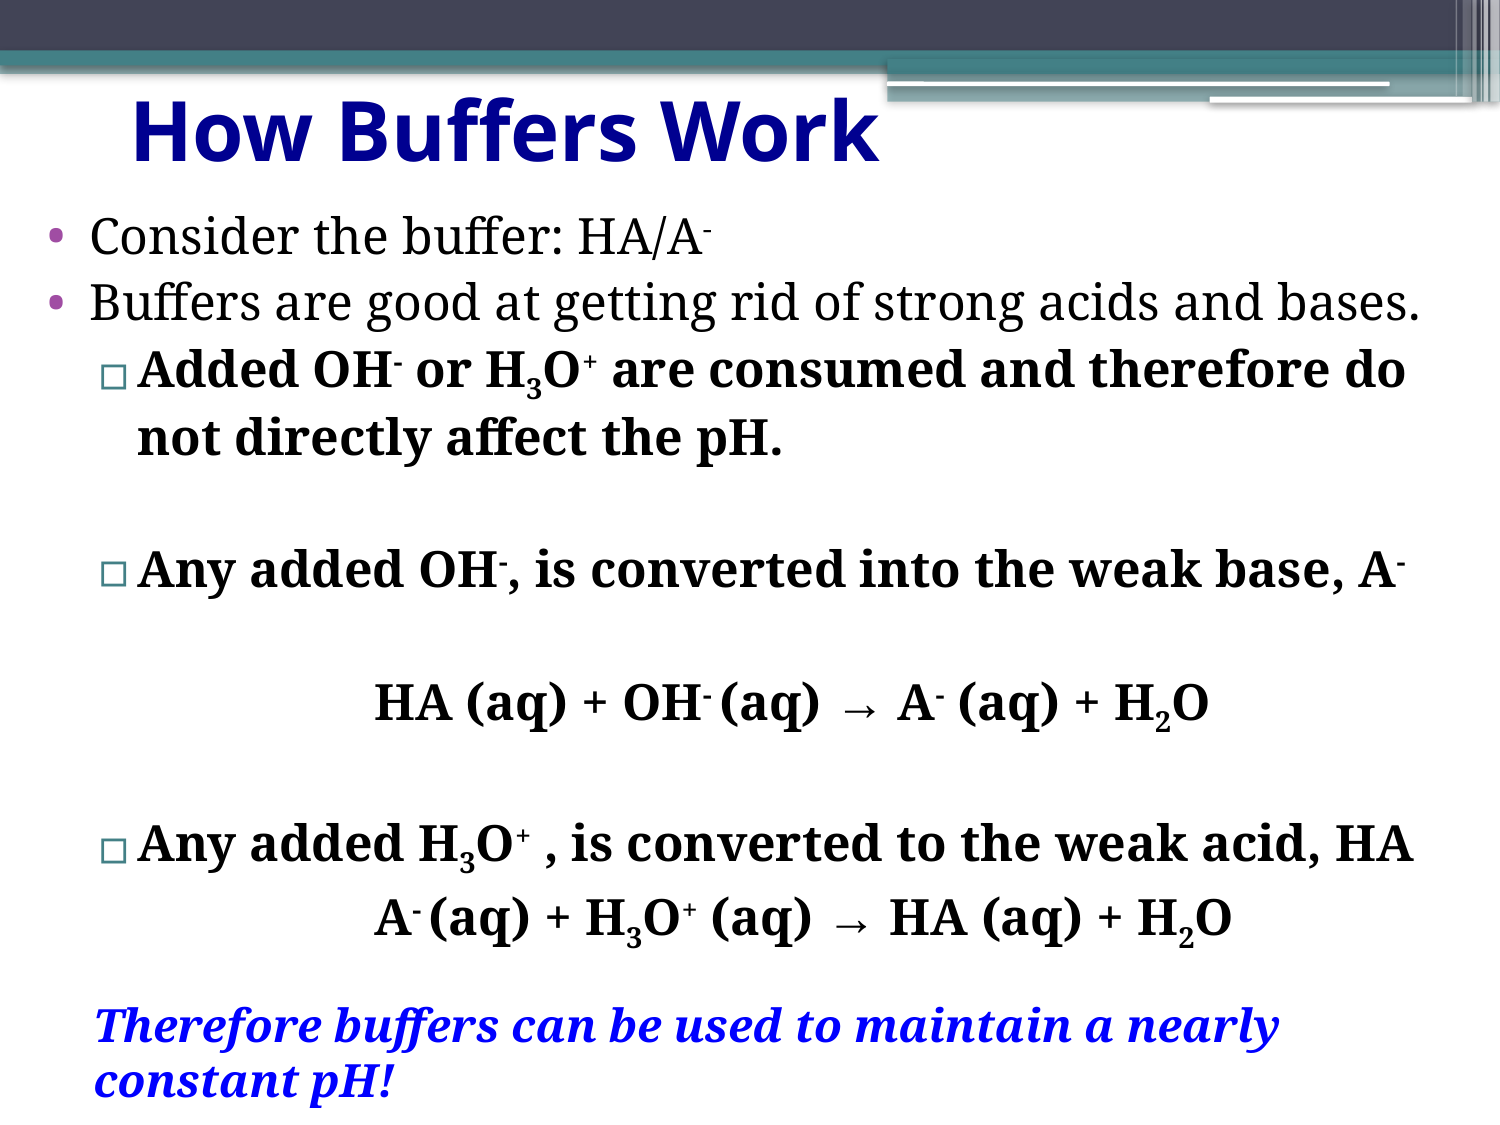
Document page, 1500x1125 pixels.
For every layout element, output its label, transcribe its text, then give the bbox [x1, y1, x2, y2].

text_box Therefore buffers can be used to maintain a nearly constant pH! [78, 989, 1385, 1114]
title How Buffers Work [114, 47, 1465, 130]
list Consider the buffer: HA/A- Buffers are good at getting rid of strong acids and bases. Added OH- or H3O+ are consumed and therefore do not directly affect the pH. Any added OH-, is converted into the weak base, A- HA (aq) + OH- (aq) → A- (aq) + H2O Any added H3O+ , is converted to the weak acid, HA A- (aq) + H3O+ (aq) → HA (aq) + H2O [14, 130, 1484, 1125]
